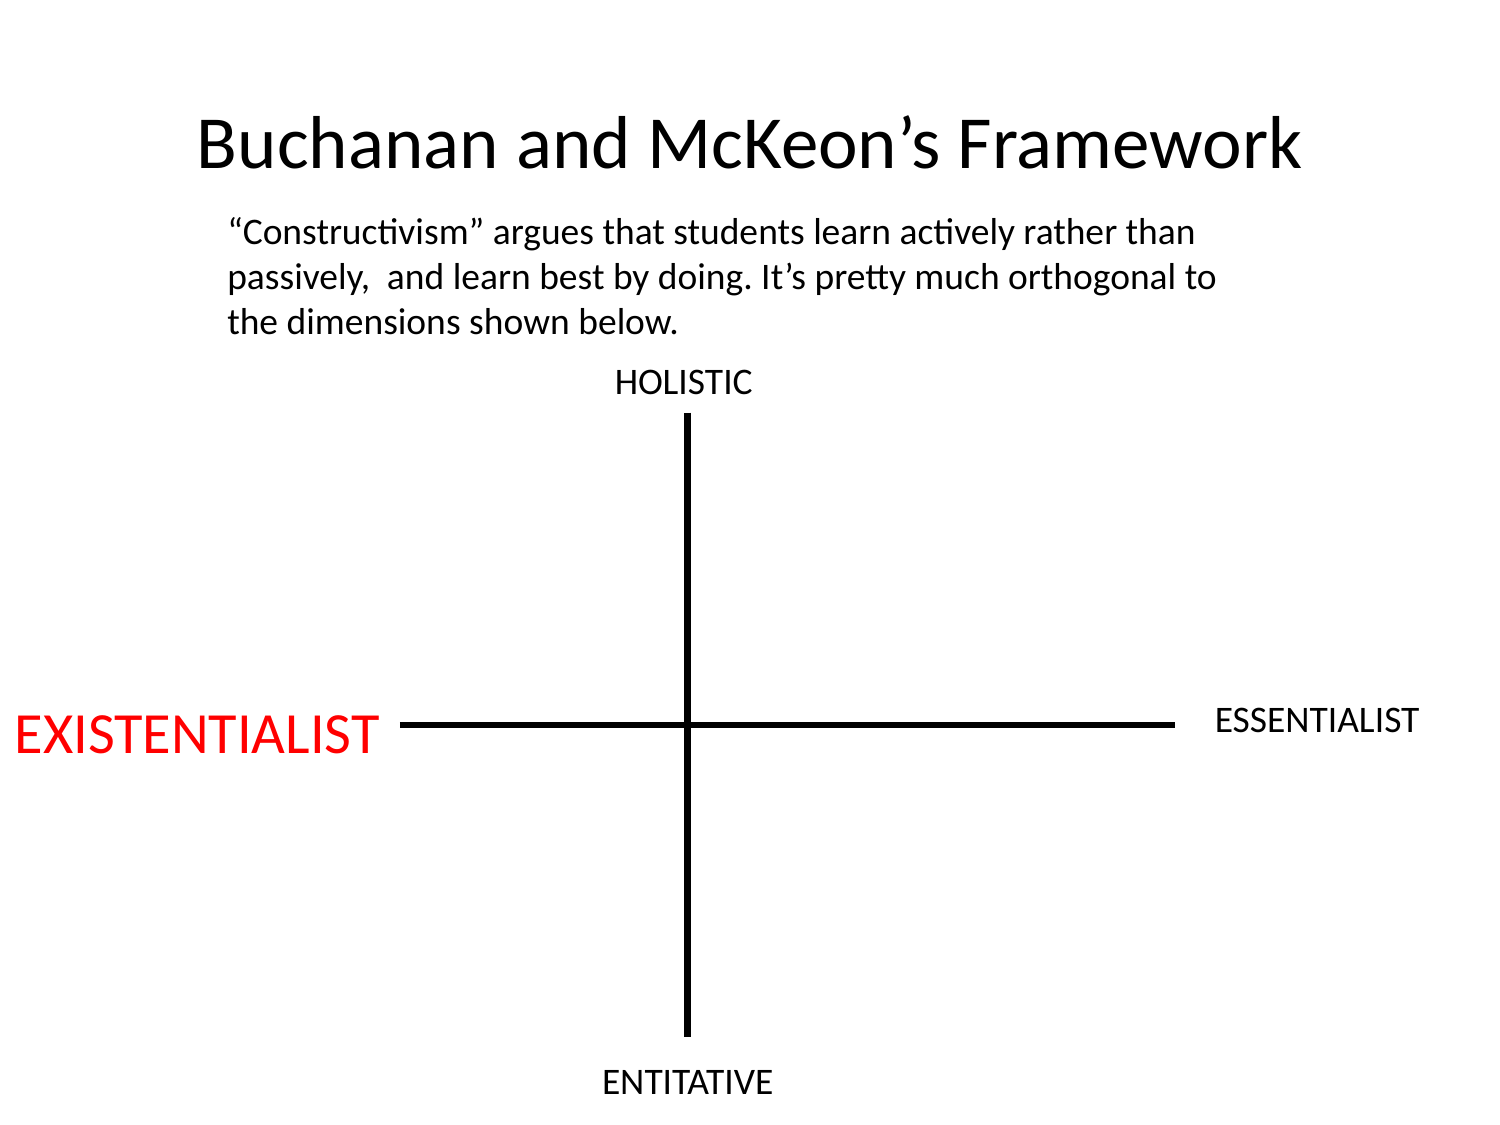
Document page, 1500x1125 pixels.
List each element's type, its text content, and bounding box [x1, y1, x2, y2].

text_box ENTITATIVE [587, 1049, 800, 1110]
text_box “Constructivism” argues that students learn actively rather than passively, and learn best by doing. It’s pretty much orthogonal to the dimensions shown below. [212, 199, 1288, 350]
text_box ESSENTIALIST [1199, 687, 1438, 748]
text_box Buchanan and McKeon’s Framework [0, 45, 1500, 233]
text_box HOLISTIC [599, 350, 813, 410]
text_box EXISTENTIALIST [0, 687, 413, 773]
